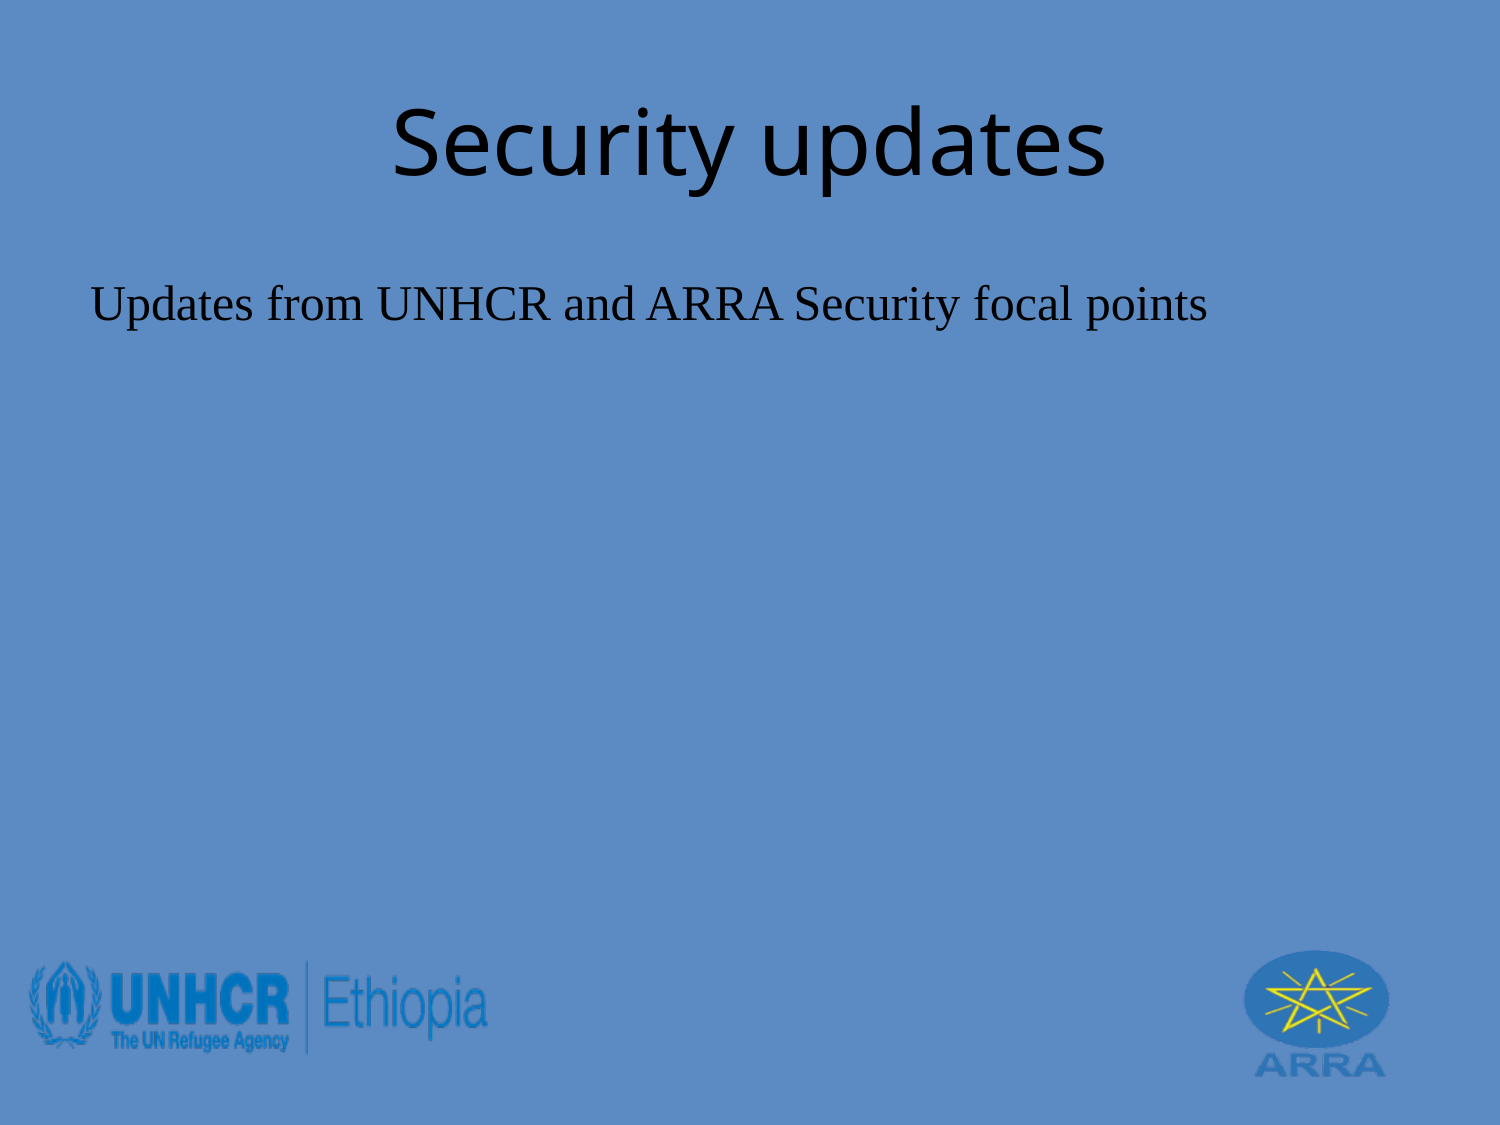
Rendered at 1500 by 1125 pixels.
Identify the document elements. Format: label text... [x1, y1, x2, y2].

picture [0, 912, 488, 1104]
title Security updates [75, 45, 1425, 233]
list Updates from UNHCR and ARRA Security focal points [75, 262, 1425, 1005]
picture [1224, 949, 1413, 1104]
